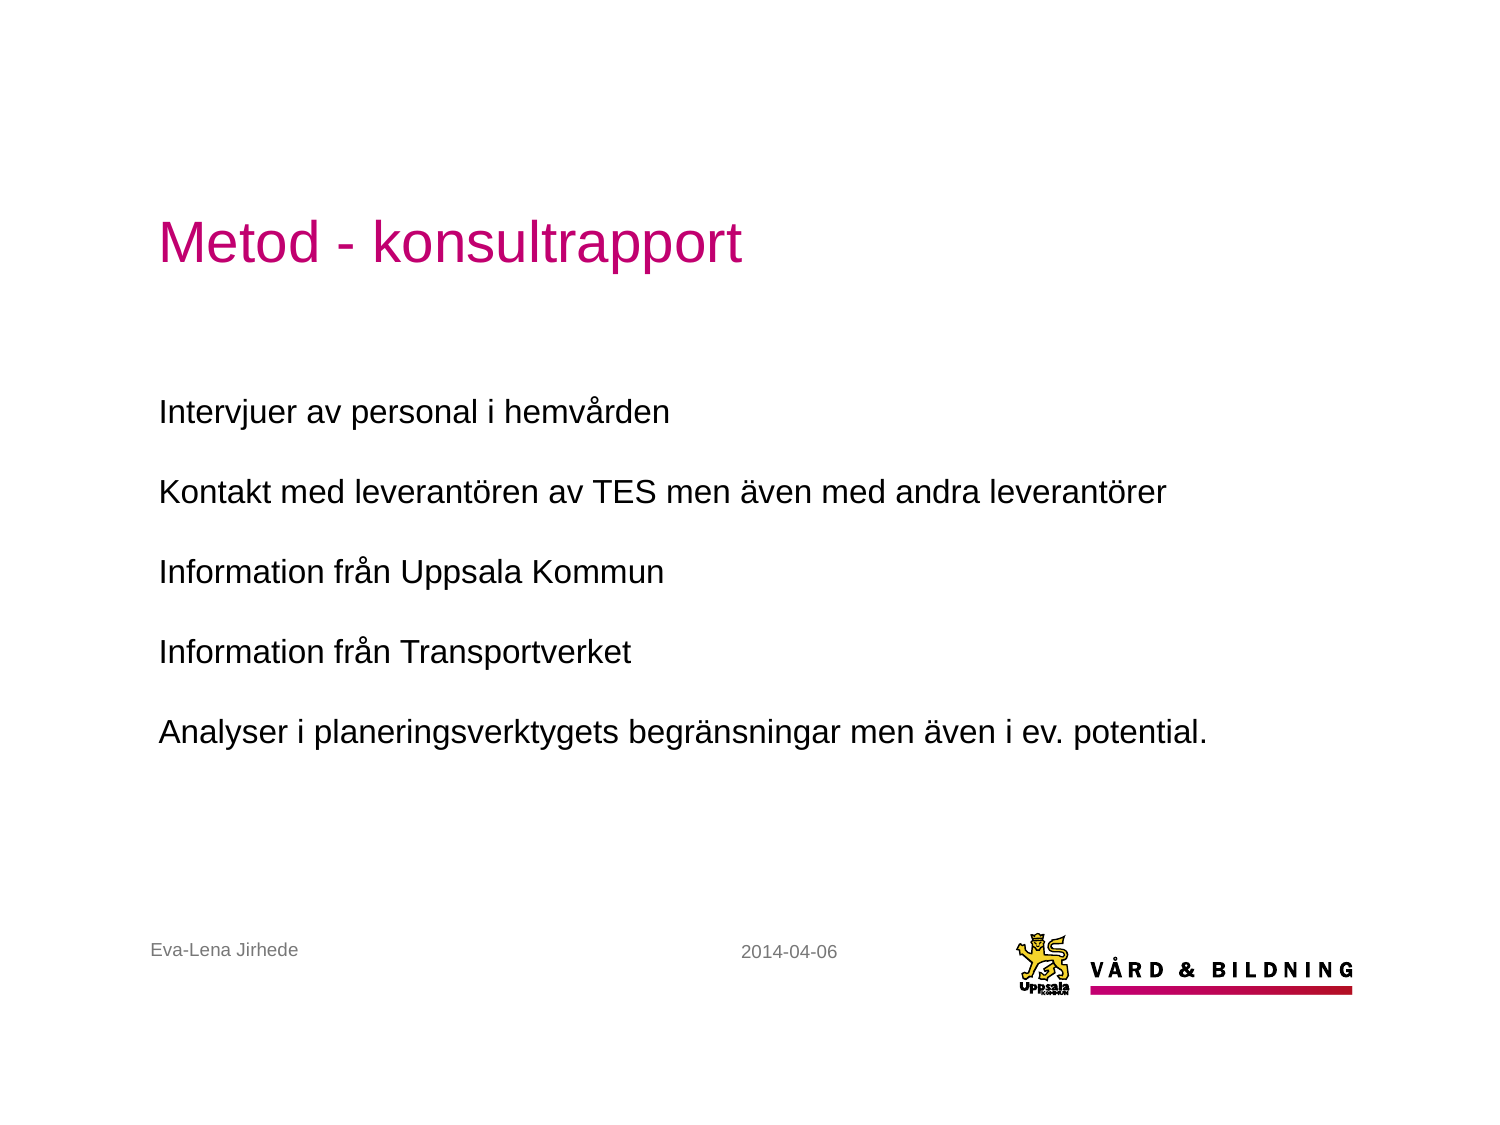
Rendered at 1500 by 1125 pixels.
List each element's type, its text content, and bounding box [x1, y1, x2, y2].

list Intervjuer av personal i hemvården Kontakt med leverantören av TES men även med andra leverantörer Information från Uppsala Kommun Information från Transportverket Analyser i planeringsverktygets begränsningar men även i ev. potential. [143, 302, 1433, 870]
text_box 2014-04-06 [726, 932, 1077, 980]
title Metod - konsultrapport [143, 174, 1433, 302]
text_box Eva-Lena Jirhede [135, 930, 635, 968]
